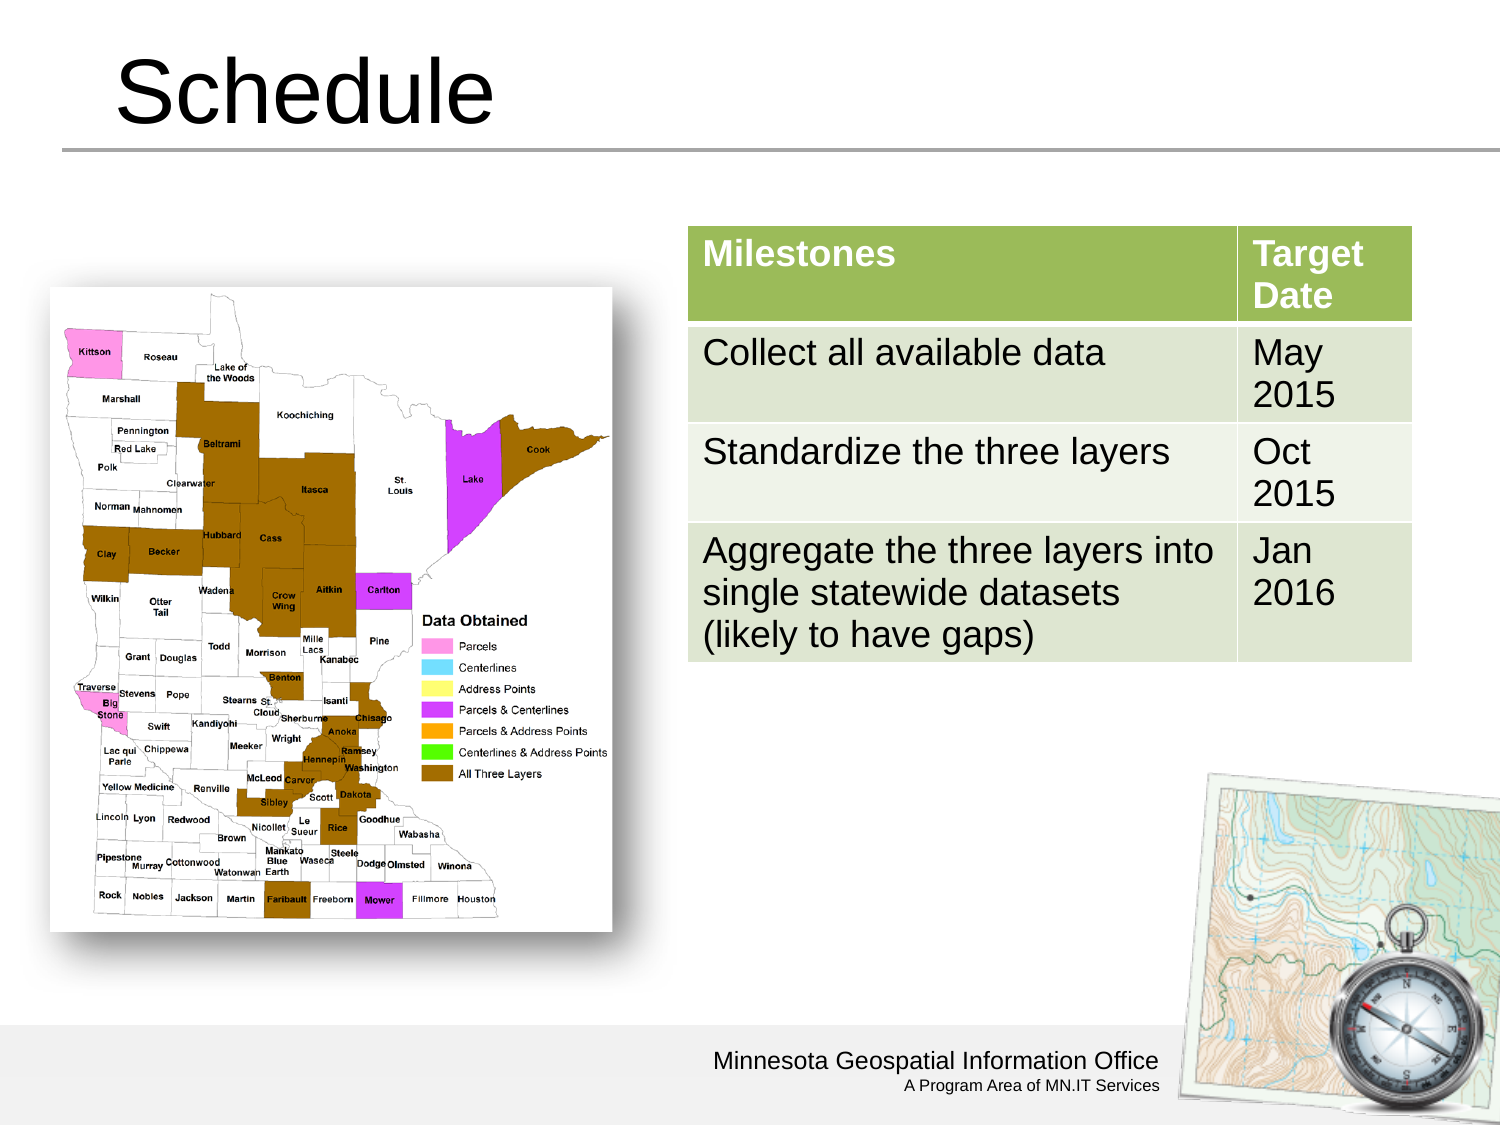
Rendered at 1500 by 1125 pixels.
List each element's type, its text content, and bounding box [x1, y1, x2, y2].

title Schedule [99, 24, 1394, 141]
picture [1166, 760, 1500, 1125]
table_header Milestones [688, 226, 1237, 321]
table_cell Collect all available data [688, 327, 1237, 422]
table_cell Standardize the three layers [688, 424, 1237, 521]
table_cell Jan 2016 [1238, 523, 1412, 662]
picture [49, 287, 613, 933]
table_cell May 2015 [1238, 327, 1412, 422]
table_cell Aggregate the three layers into single statewide datasets (likely to have gaps) [688, 523, 1237, 662]
table_header Target Date [1238, 226, 1412, 321]
table_cell Oct 2015 [1238, 424, 1412, 521]
